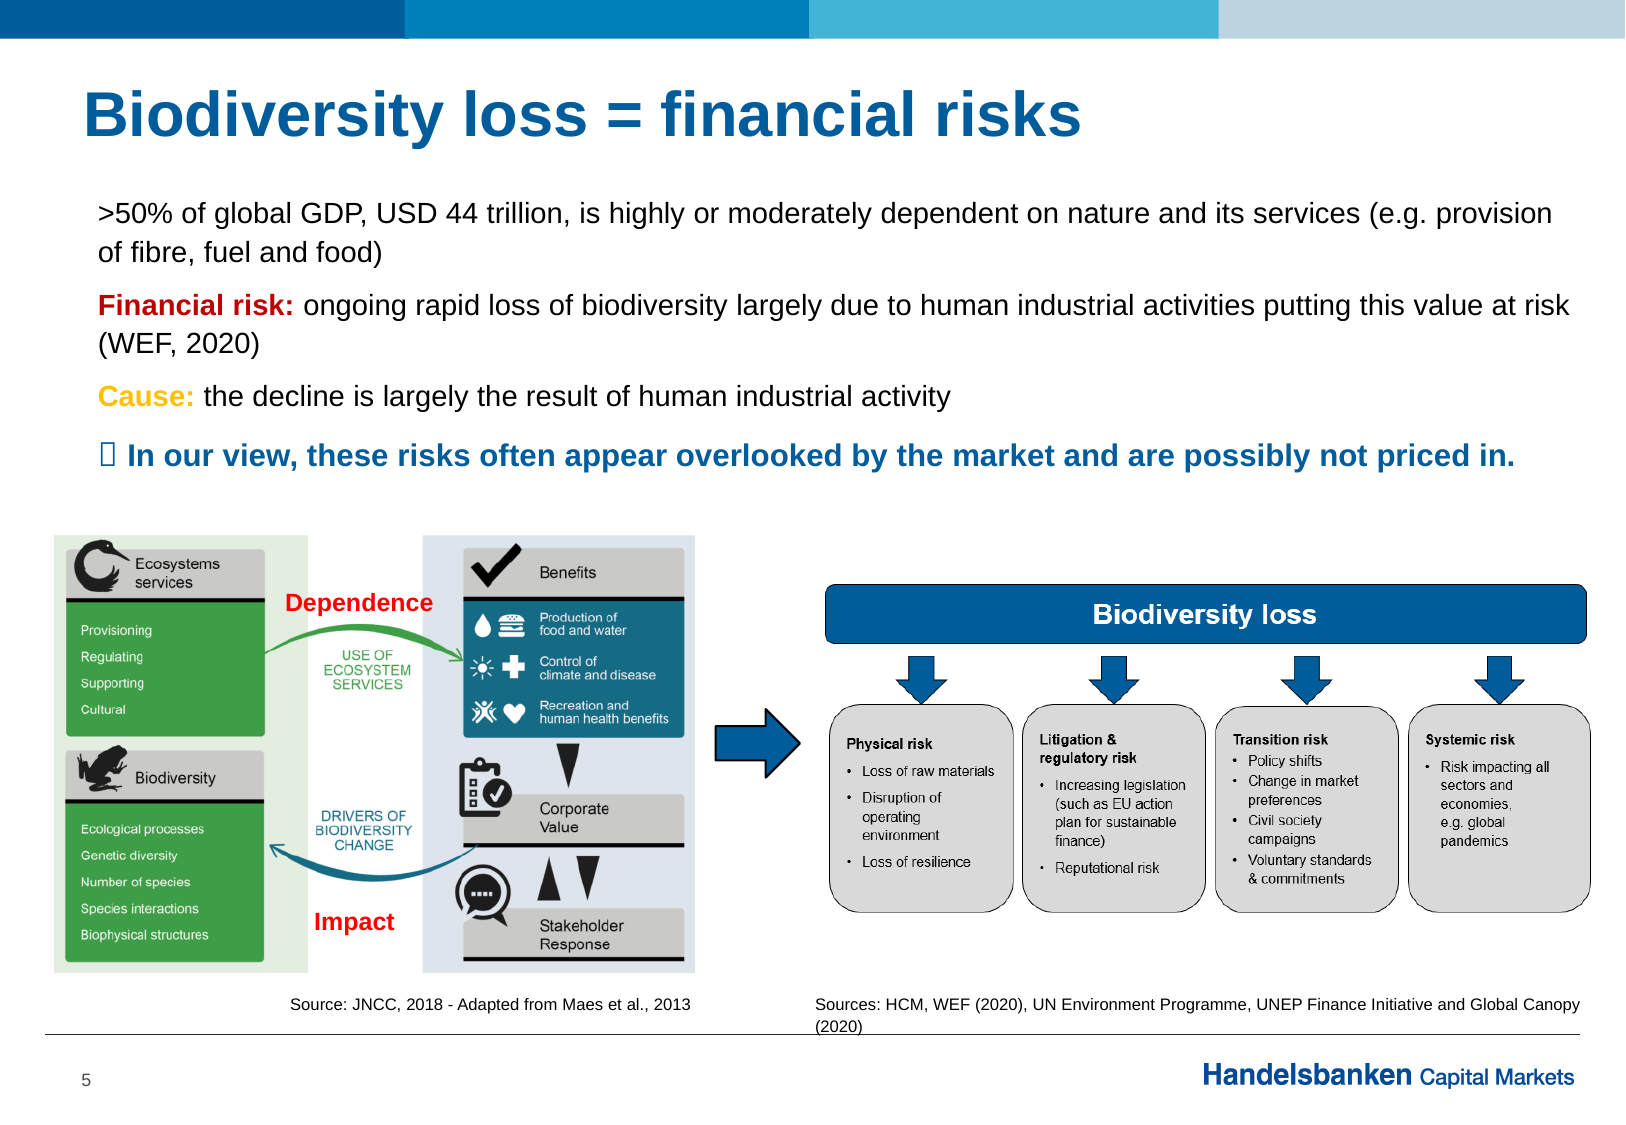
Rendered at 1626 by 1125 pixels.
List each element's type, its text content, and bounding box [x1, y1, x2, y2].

picture [54, 533, 695, 974]
text_box Source: JNCC, 2018 - Adapted from Maes et al., 2013 [275, 984, 813, 1022]
text_box [713, 707, 803, 780]
title Biodiversity loss = financial risks [83, 77, 1542, 183]
picture [812, 575, 1604, 920]
slide_number 5 [54, 1056, 119, 1101]
text_box >50% of global GDP, USD 44 trillion, is highly or moderately dependent on nature and its services (e.g. provision of fibre, fuel and food) Financial risk: ongoing rapid loss of biodiversity largely due to human industrial activities putting this value at risk (WEF, 2020) Cause: the decline is largely the result of human industrial activity  In our view, these risks often appear overlooked by the market and are possibly not priced in. [83, 183, 1590, 534]
picture [1204, 1063, 1574, 1089]
text_box Sources: HCM, WEF (2020), UN Environment Programme, UNEP Finance Initiative and Global Canopy (2020) [800, 984, 1625, 1044]
